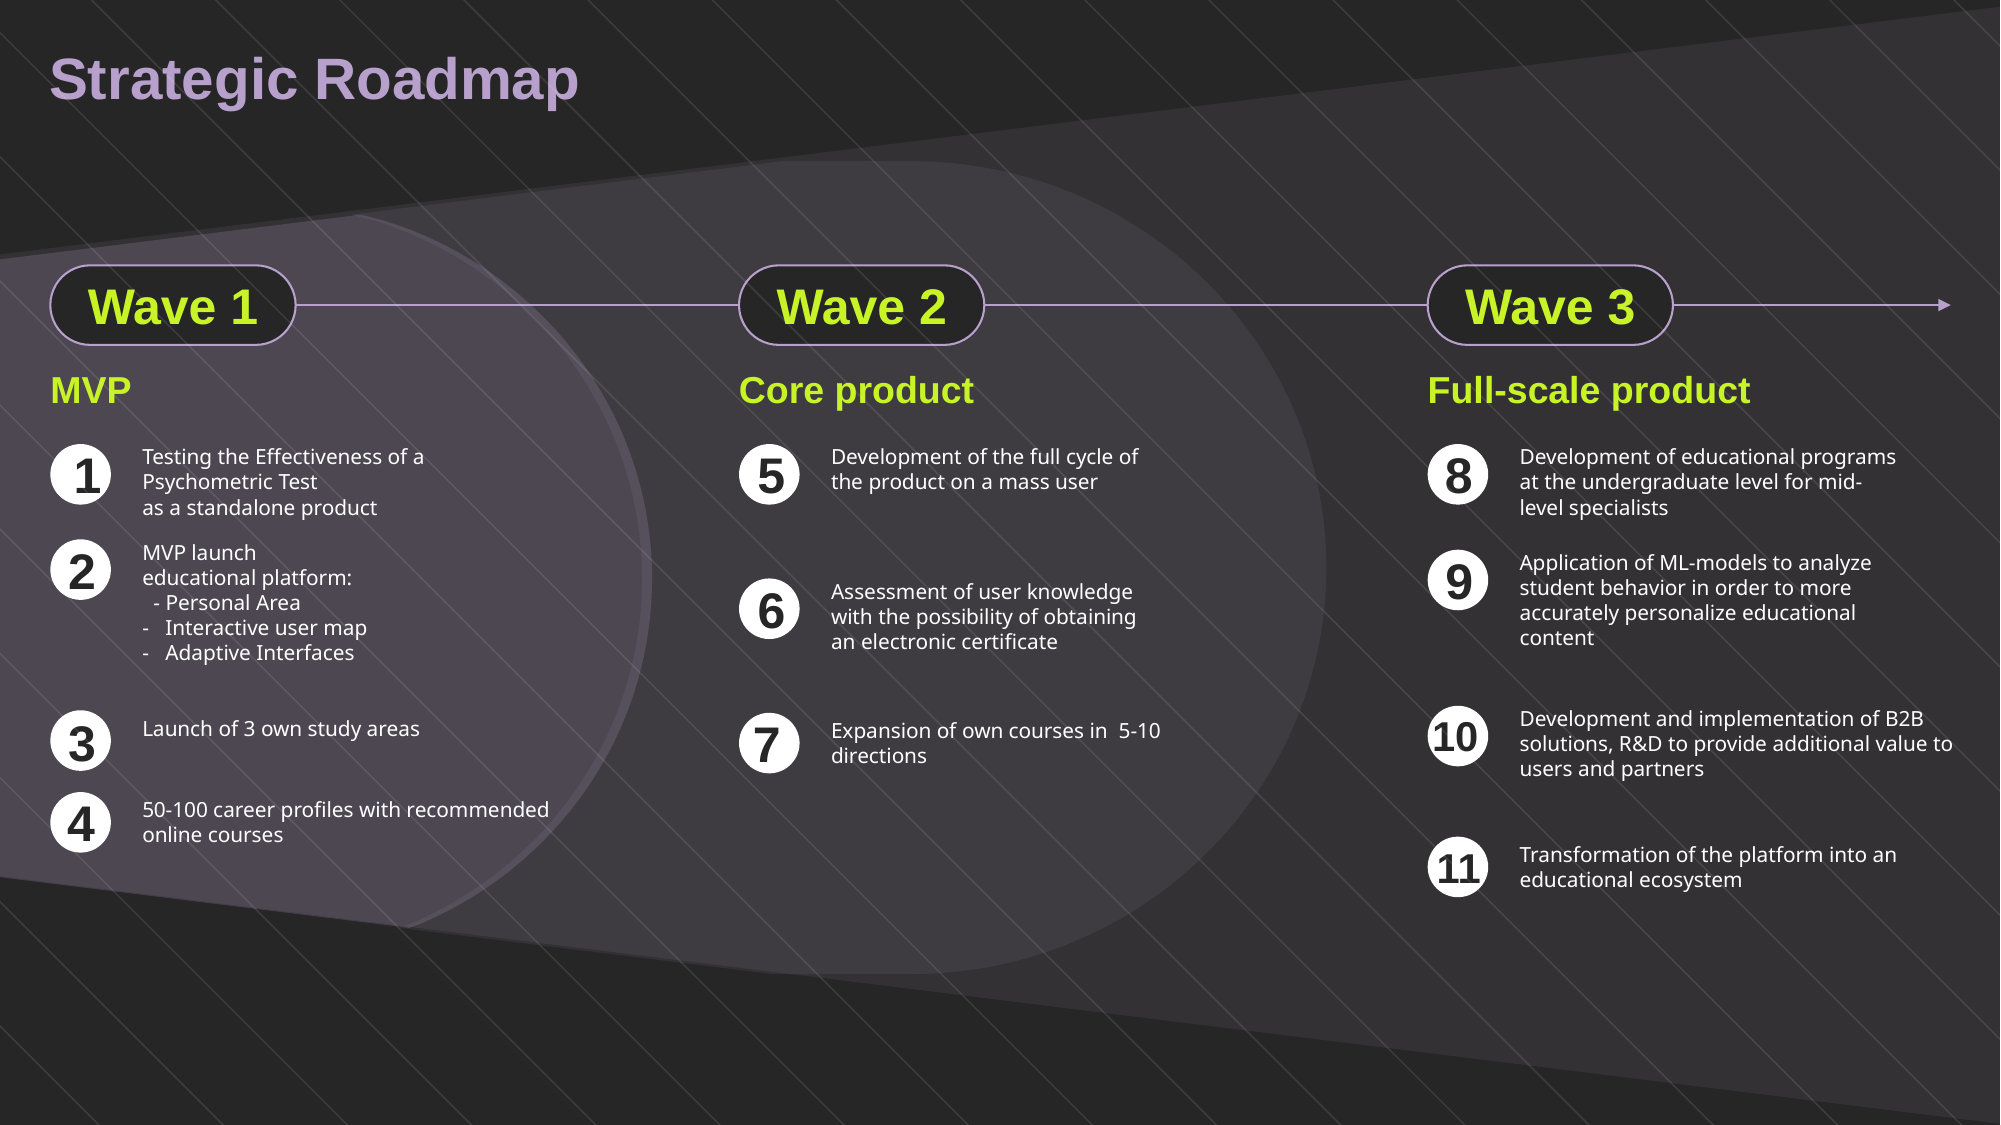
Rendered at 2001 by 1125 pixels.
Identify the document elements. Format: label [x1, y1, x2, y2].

text_box [0, 0, 2000, 1125]
